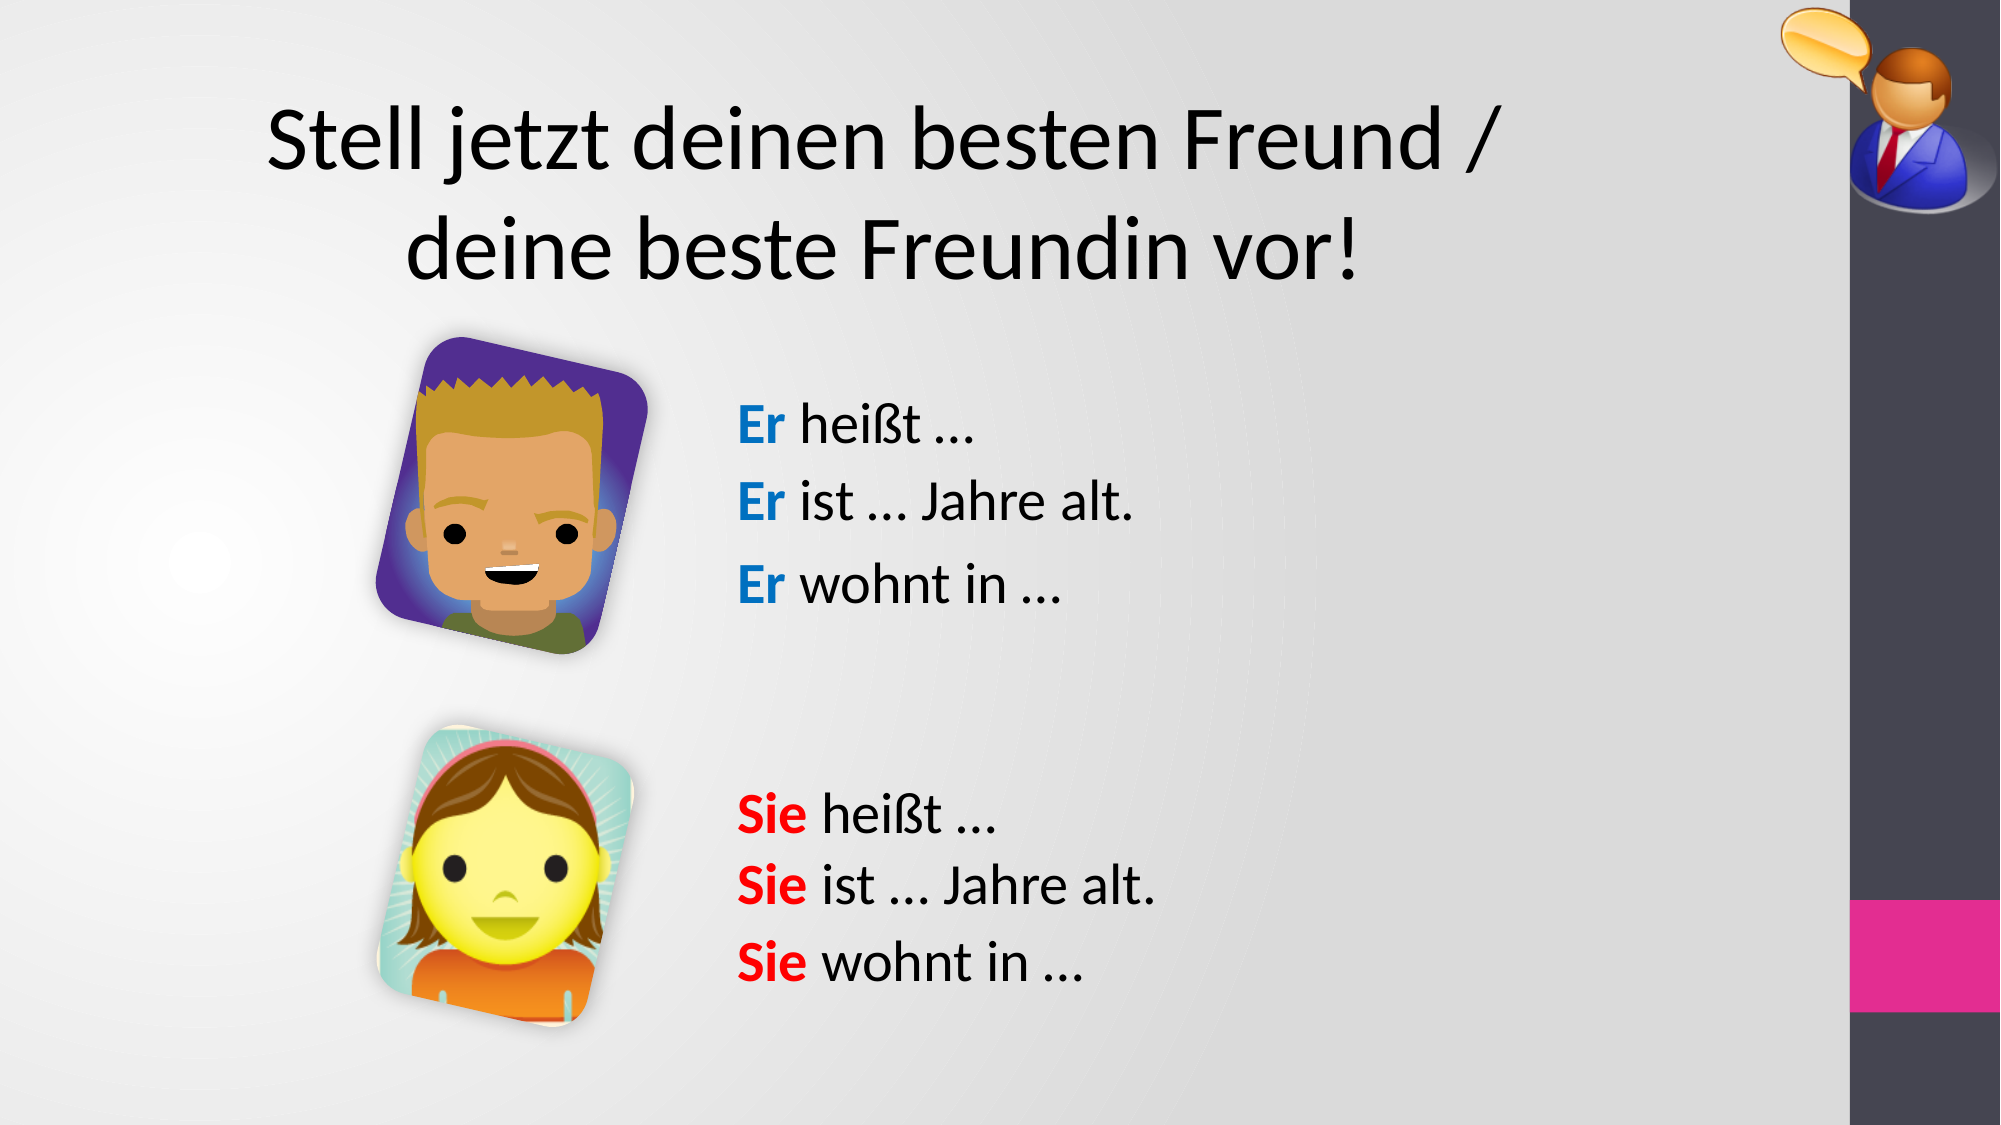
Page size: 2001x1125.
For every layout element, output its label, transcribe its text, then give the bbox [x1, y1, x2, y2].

text_box Sie ist … Jahre alt. [722, 838, 1320, 915]
picture [376, 724, 635, 1027]
text_box Er ist … Jahre alt. [722, 454, 1320, 537]
text_box Er heißt … [722, 377, 1320, 454]
picture [397, 350, 627, 641]
text_box Er wohnt in … [722, 537, 1320, 623]
text_box Sie wohnt in … [722, 915, 1320, 1001]
picture [1776, 0, 2000, 221]
text_box Sie heißt … [722, 767, 1320, 838]
text_box Stell jetzt deinen besten Freund / deine beste Freundin vor! [251, 70, 1540, 305]
